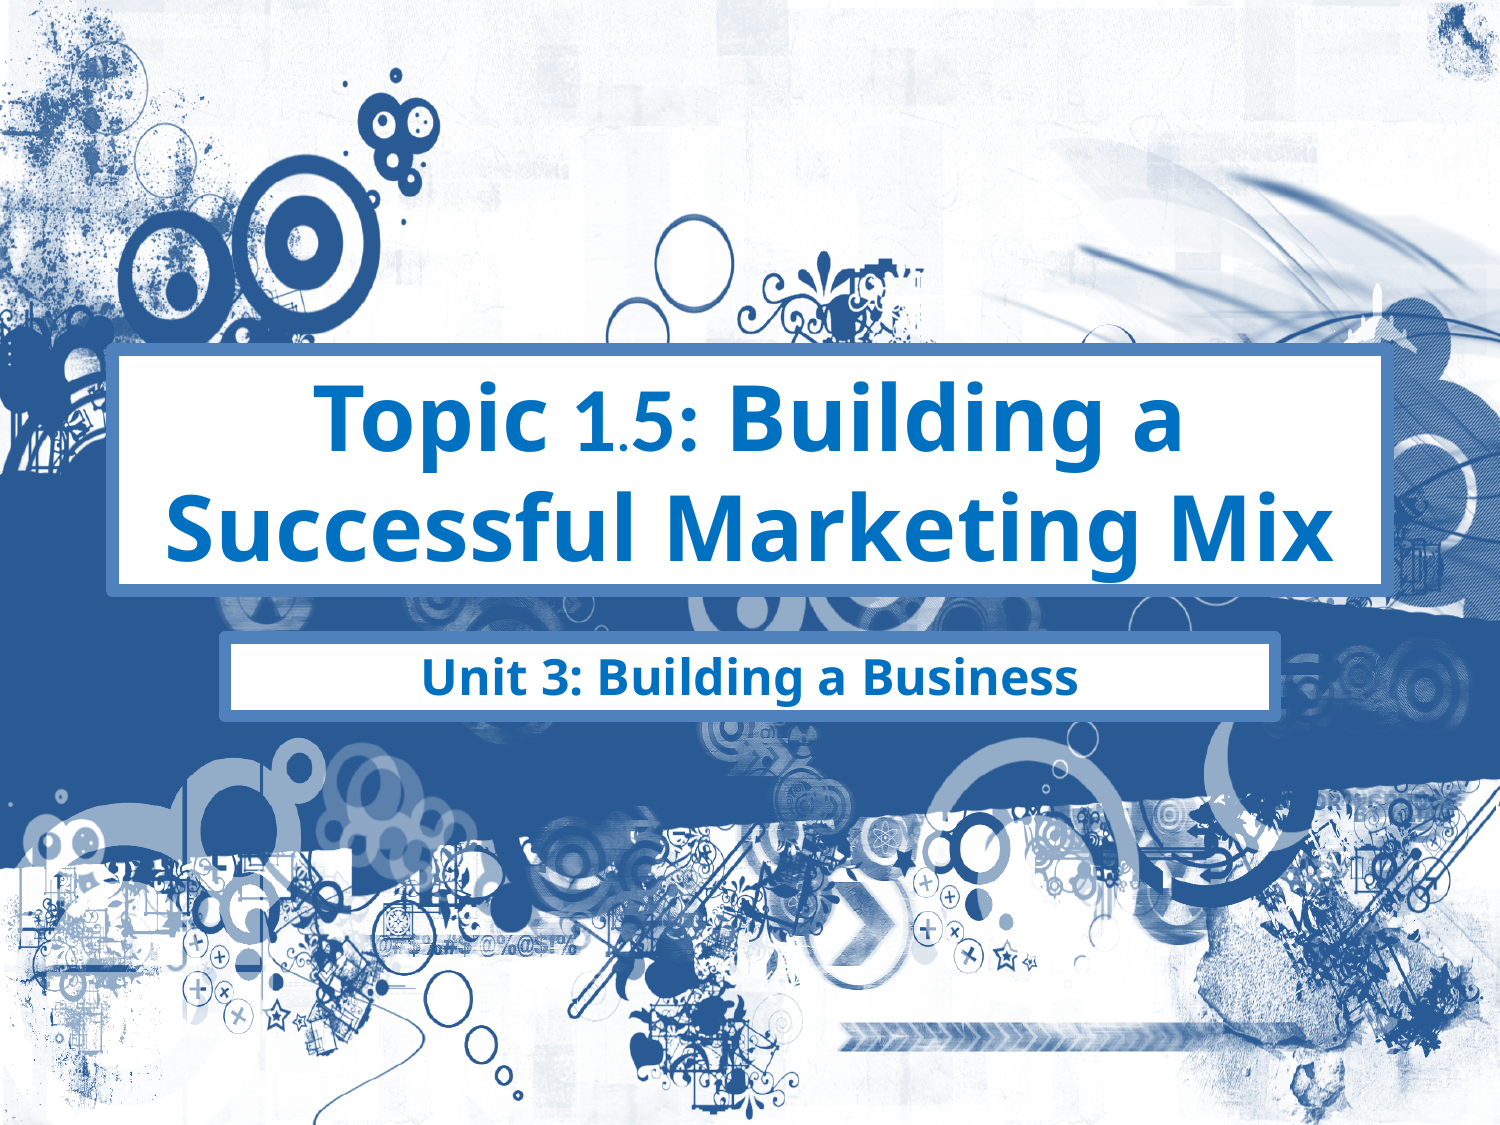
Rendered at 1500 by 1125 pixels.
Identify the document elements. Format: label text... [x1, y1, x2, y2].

subtitle Unit 3: Building a Business [223, 635, 1277, 718]
title Topic 1.5: Building a Successful Marketing Mix [110, 347, 1390, 593]
